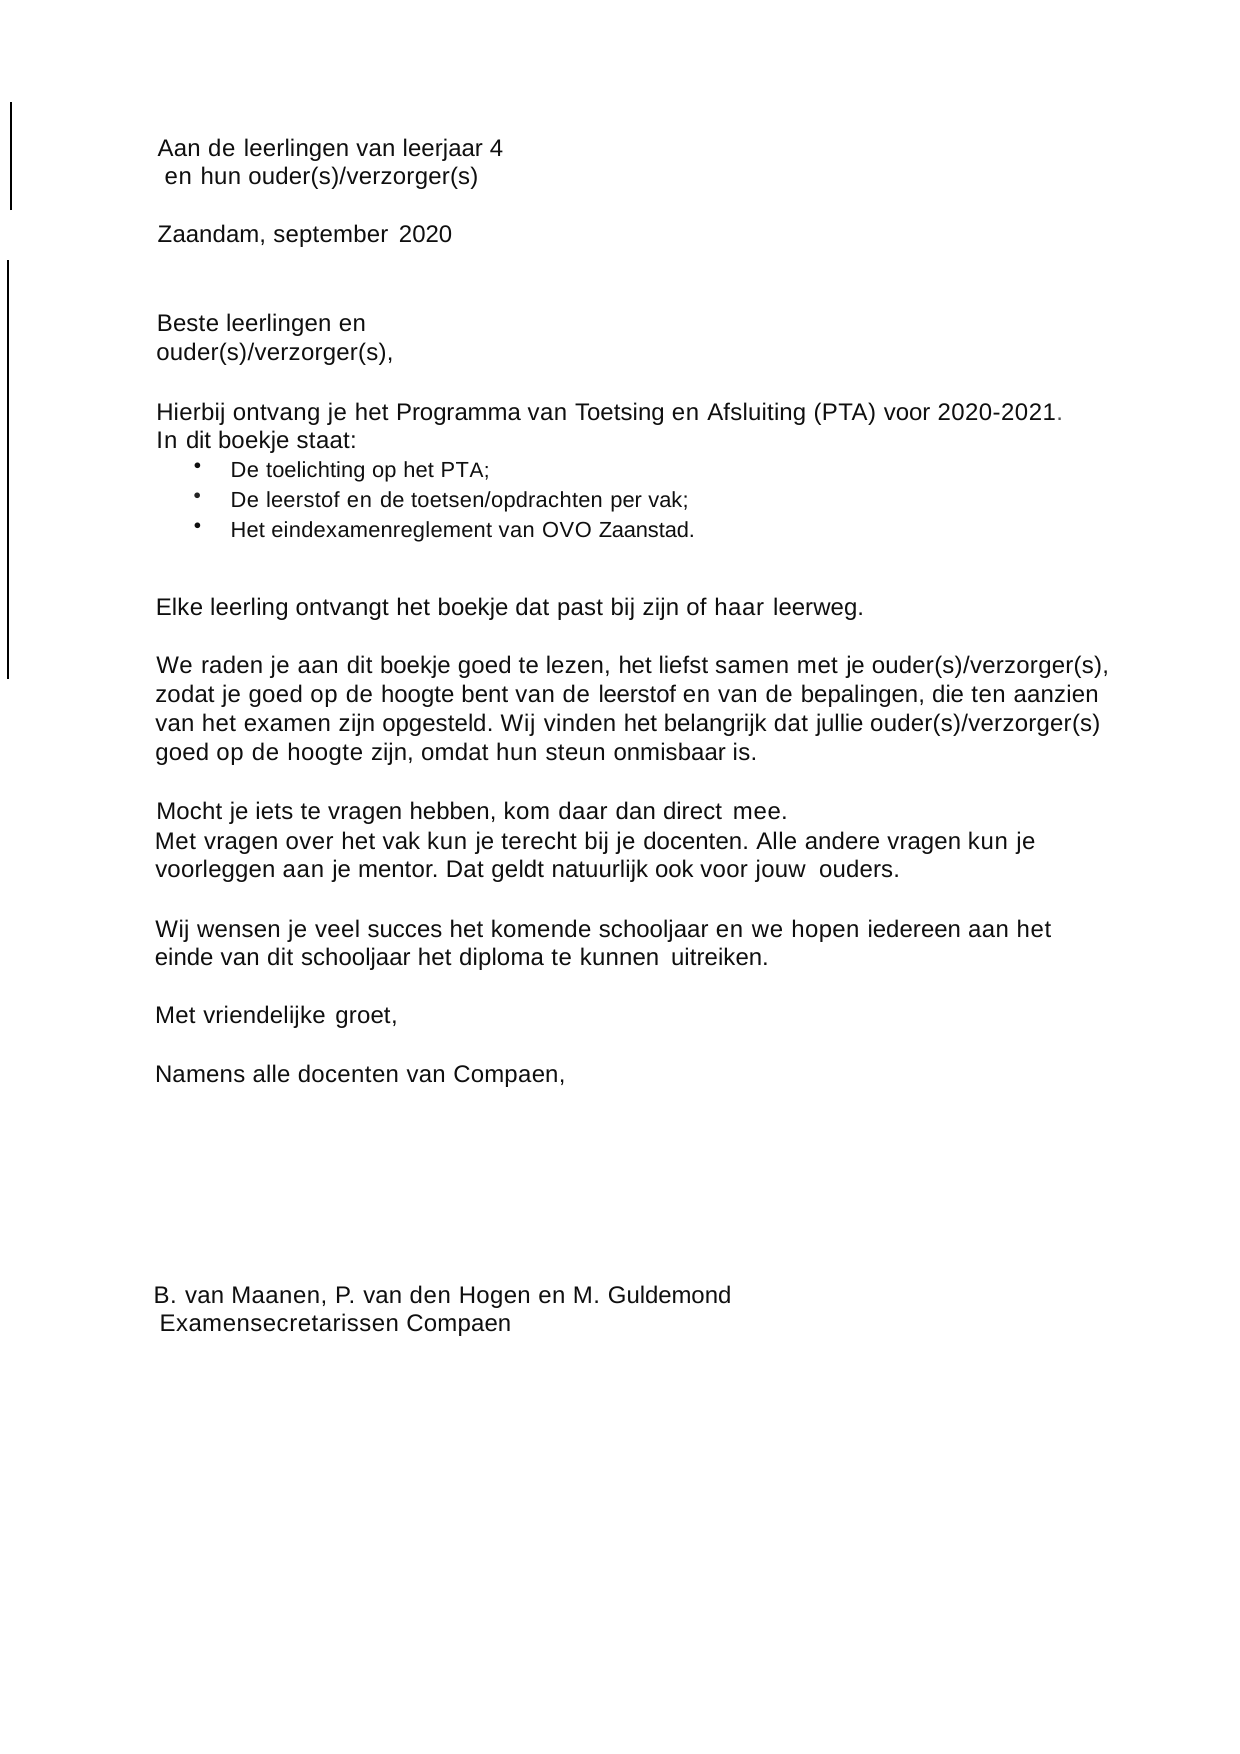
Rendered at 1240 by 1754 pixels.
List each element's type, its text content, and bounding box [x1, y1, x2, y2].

text_box Aan de leerlingen van leerjaar 4 en hun ouder(s)/verzorger(s) Zaandam, september 2020 Beste leerlingen en ouder(s)/verzorger(s), Hierbij ontvang je het Programma van Toetsing en Afsluiting (PTA) voor 2020-2021. In dit boekje staat: De toelichting op het PTA; De leerstof en de toetsen/opdrachten per vak; Het eindexamenreglement van OVO Zaanstad. Elke leerling ontvangt het boekje dat past bij zijn of haar leerweg. We raden je aan dit boekje goed te lezen, het liefst samen met je ouder(s)/verzorger(s), zodat je goed op de hoogte bent van de leerstof en van de bepalingen, die ten aanzien van het examen zijn opgesteld. Wij vinden het belangrijk dat jullie ouder(s)/verzorger(s) goed op de hoogte zijn, omdat hun steun onmisbaar is. Mocht je iets te vragen hebben, kom daar dan direct mee. Met vragen over het vak kun je terecht bij je docenten. Alle andere vragen kun je voorleggen aan je mentor. Dat geldt natuurlijk ook voor jouw ouders. Wij wensen je veel succes het komende schooljaar en we hopen iedereen aan het einde van dit schooljaar het diploma te kunnen uitreiken. Met vriendelijke groet, Namens alle docenten van Compaen, [152, 129, 1123, 1088]
text_box B. van Maanen, P. van den Hogen en M. Guldemond Examensecretarissen Compaen [150, 1276, 739, 1337]
